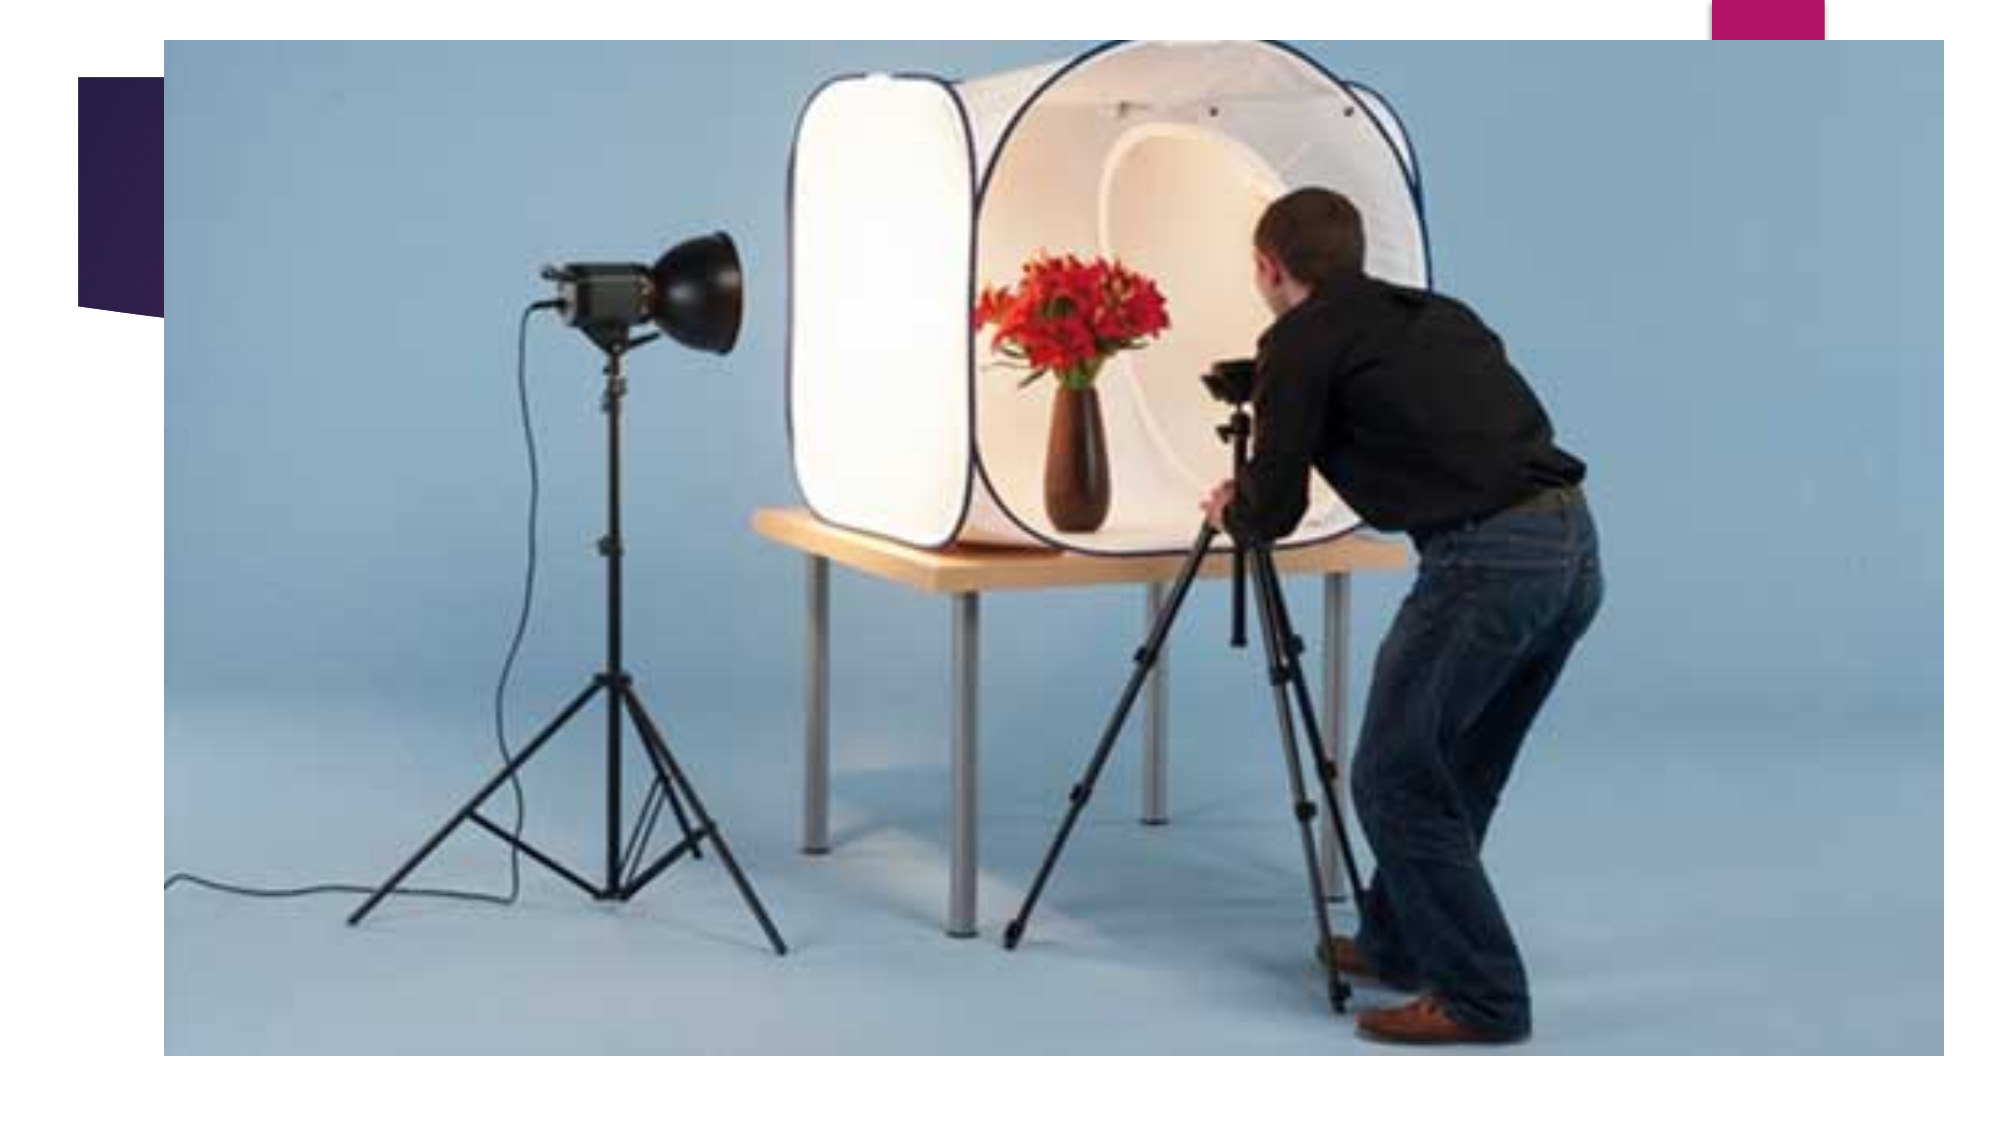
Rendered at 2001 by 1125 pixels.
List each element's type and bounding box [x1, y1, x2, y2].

list [164, 39, 1944, 1057]
